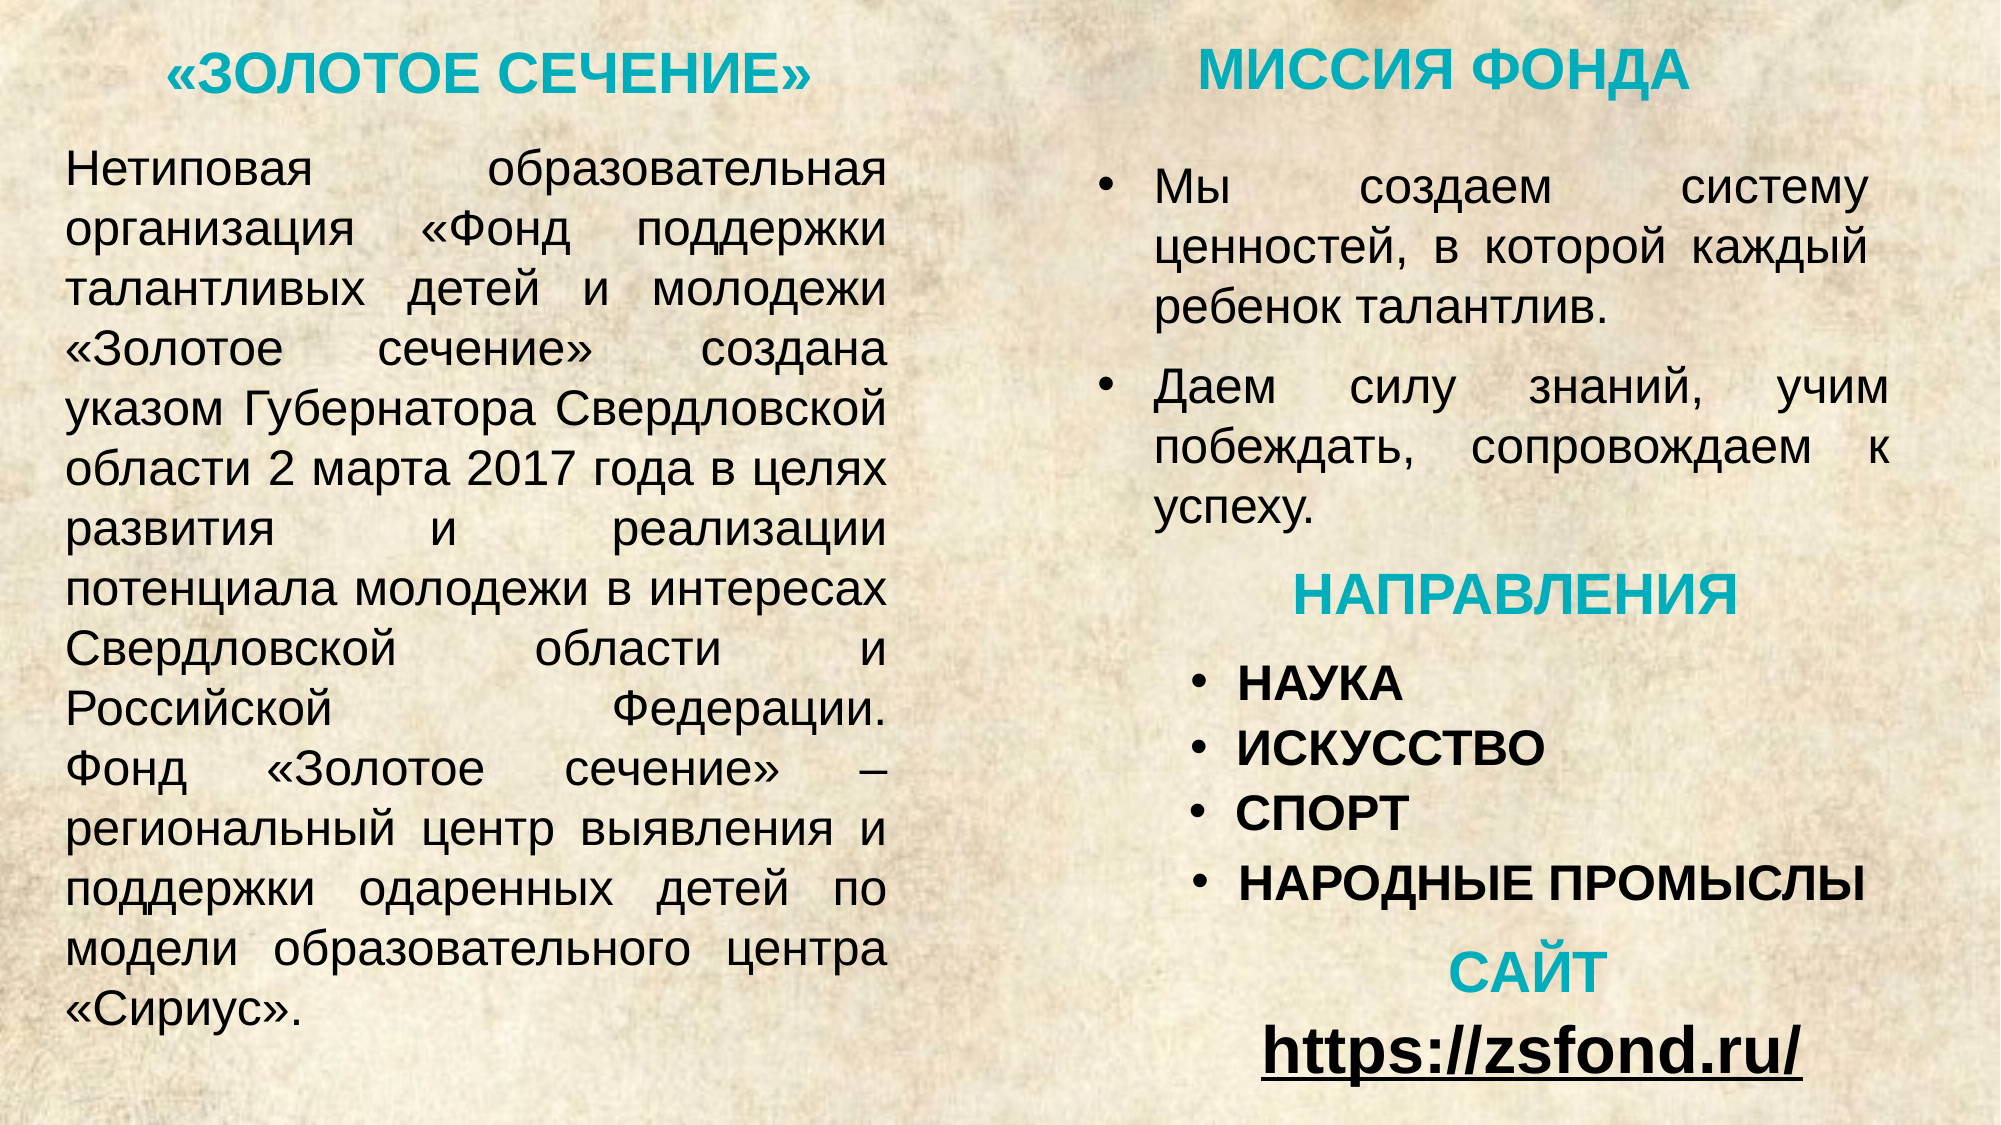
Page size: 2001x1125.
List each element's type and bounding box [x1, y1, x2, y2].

list [0, 0, 2000, 1125]
